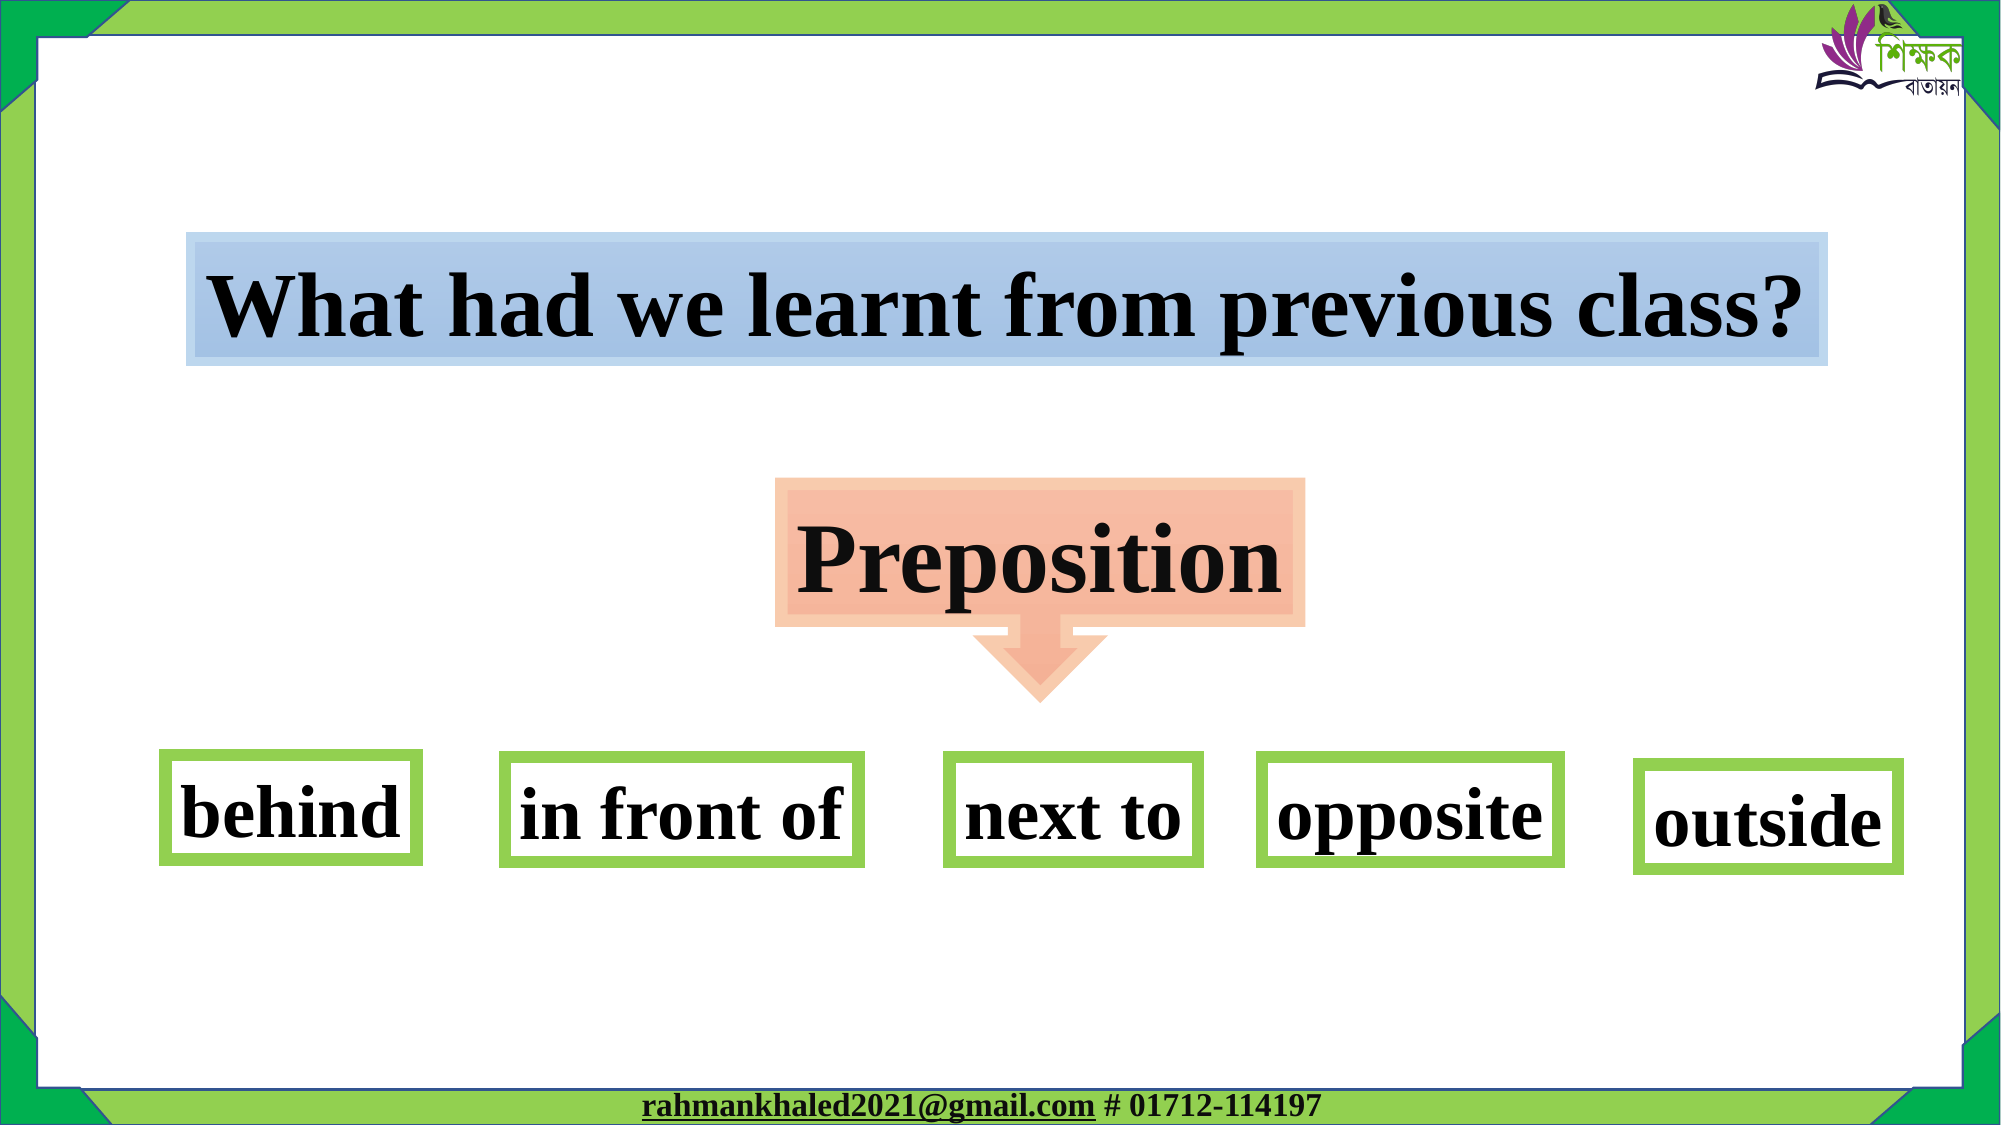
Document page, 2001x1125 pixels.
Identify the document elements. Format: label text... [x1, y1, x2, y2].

text_box Preposition [780, 483, 1300, 696]
picture [1806, 2, 1976, 108]
text_box next to [949, 756, 1199, 863]
text_box in front of [504, 756, 859, 863]
text_box opposite [1261, 756, 1559, 863]
text_box behind [165, 754, 417, 861]
text_box outside [1638, 763, 1899, 870]
text_box What had we learnt from previous class? [190, 237, 1824, 362]
